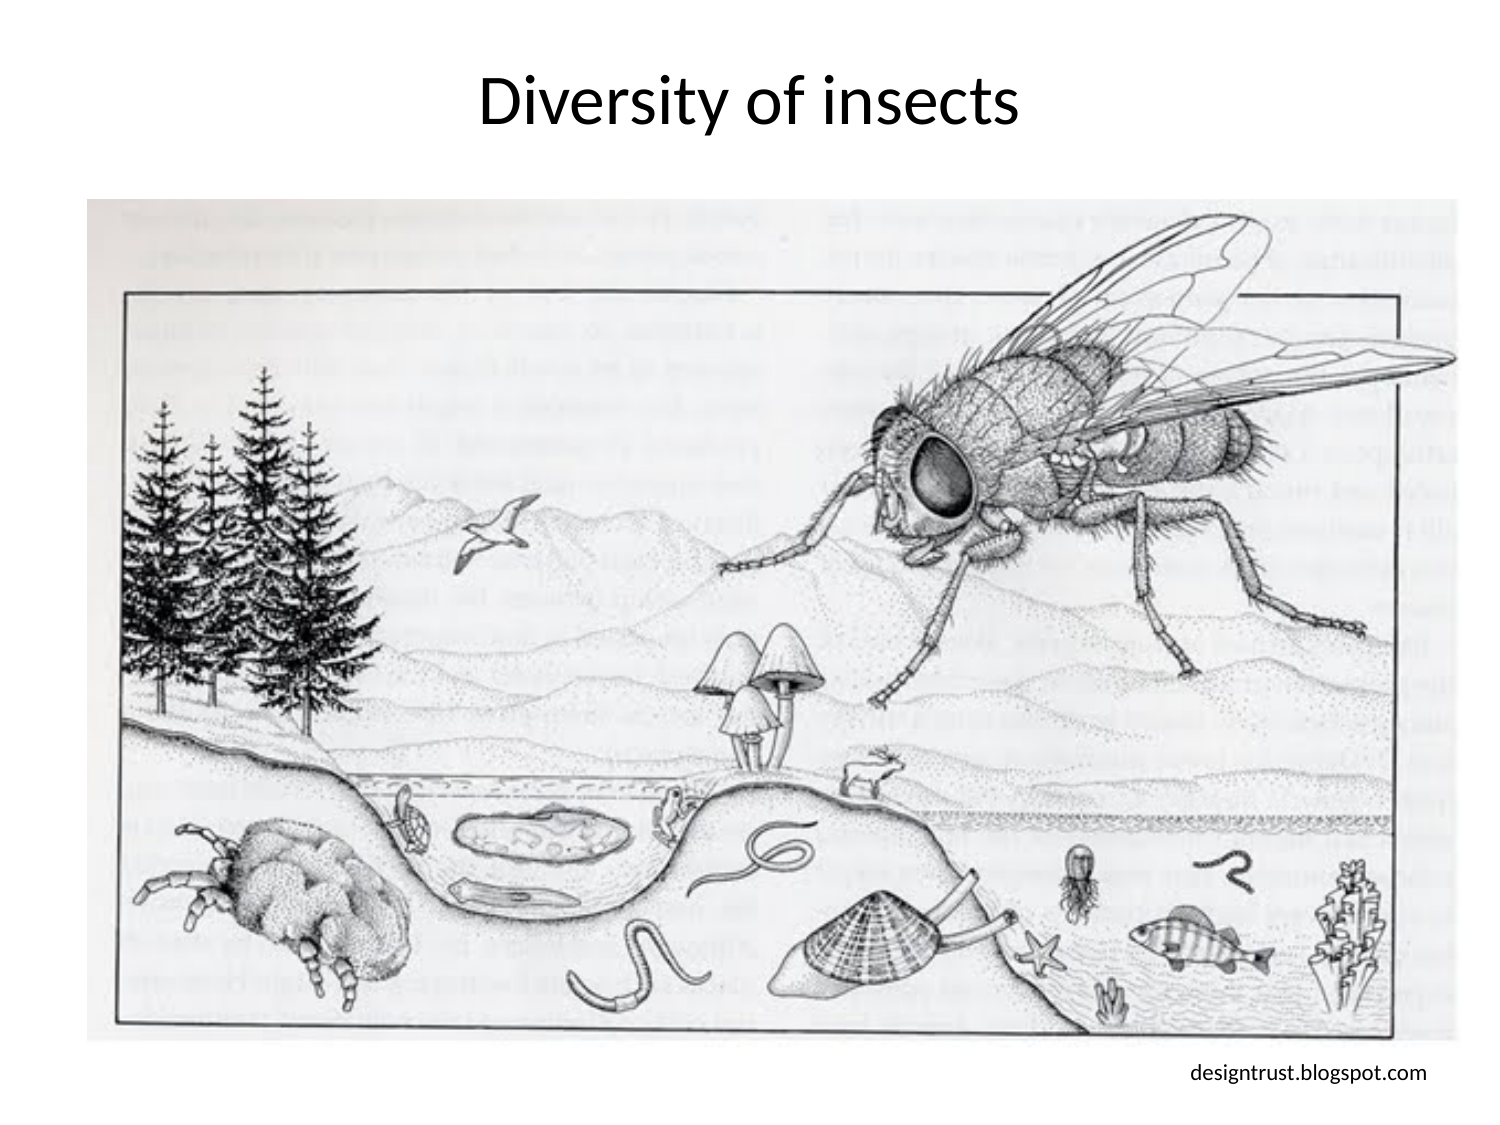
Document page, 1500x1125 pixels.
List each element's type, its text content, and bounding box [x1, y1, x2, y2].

picture [87, 199, 1461, 1051]
title Diversity of insects [75, 45, 1425, 233]
text_box designtrust.blogspot.com [1175, 1059, 1443, 1093]
